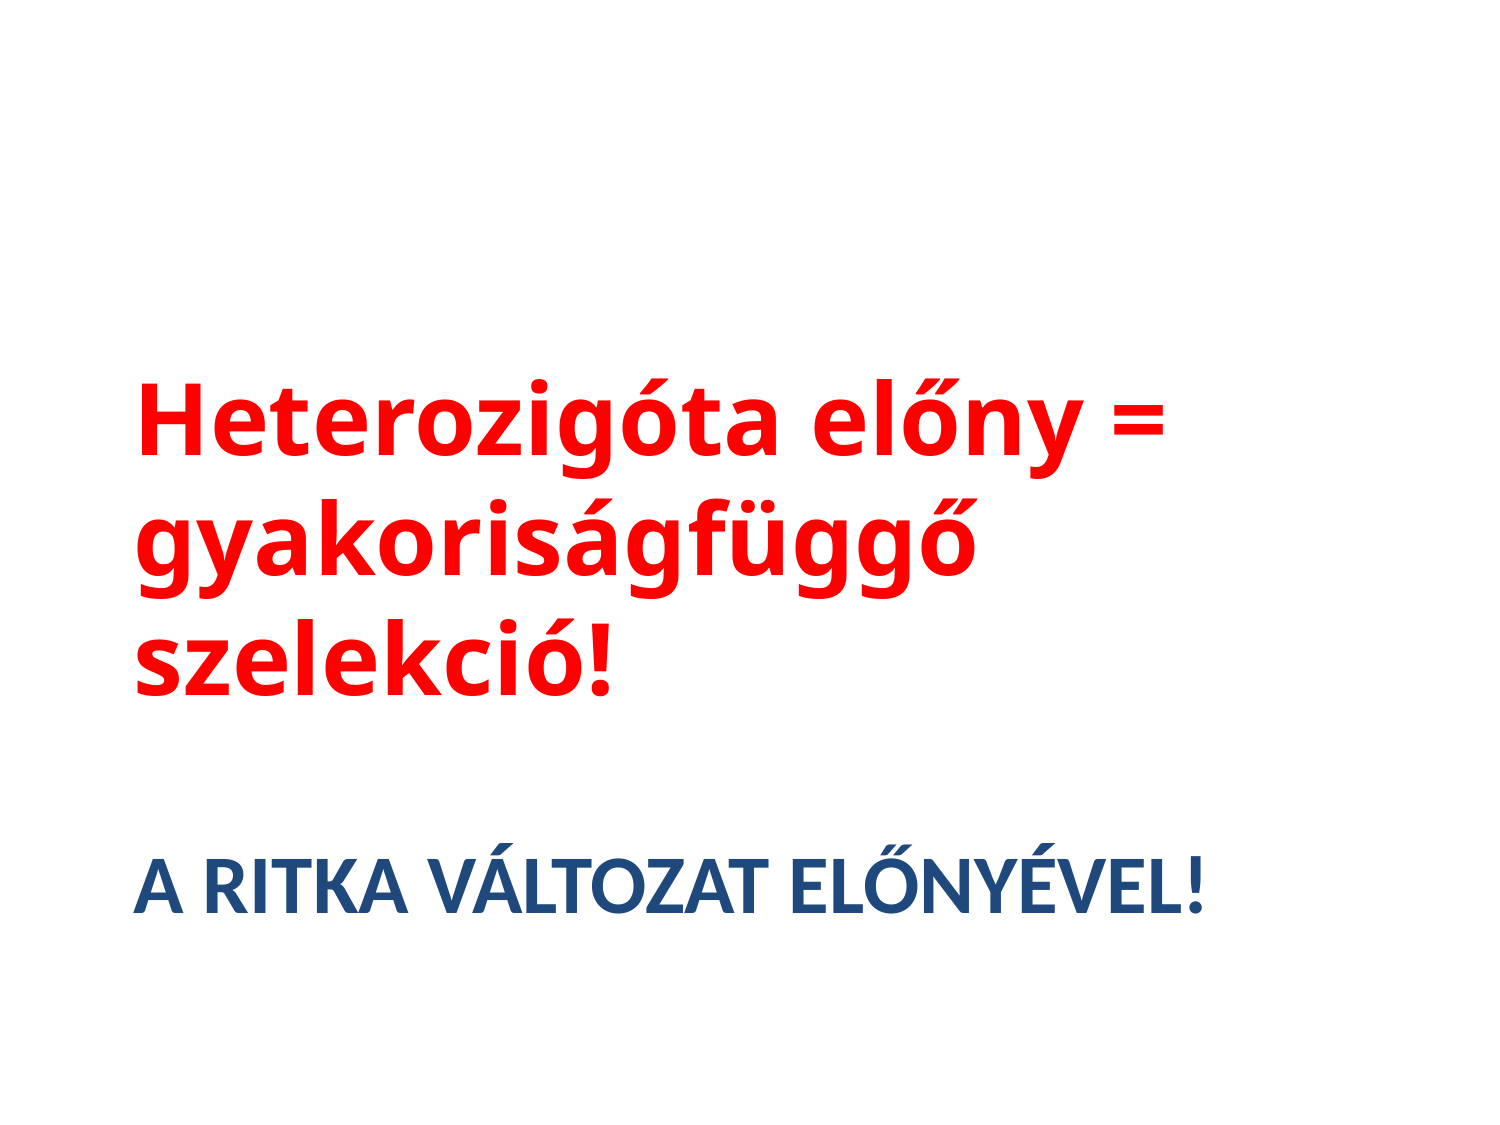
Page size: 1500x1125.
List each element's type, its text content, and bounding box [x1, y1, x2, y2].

list Heterozigóta előny = gyakoriságfüggő szelekció! [118, 476, 1430, 723]
title A ritka változat előnyével! [118, 723, 1394, 947]
